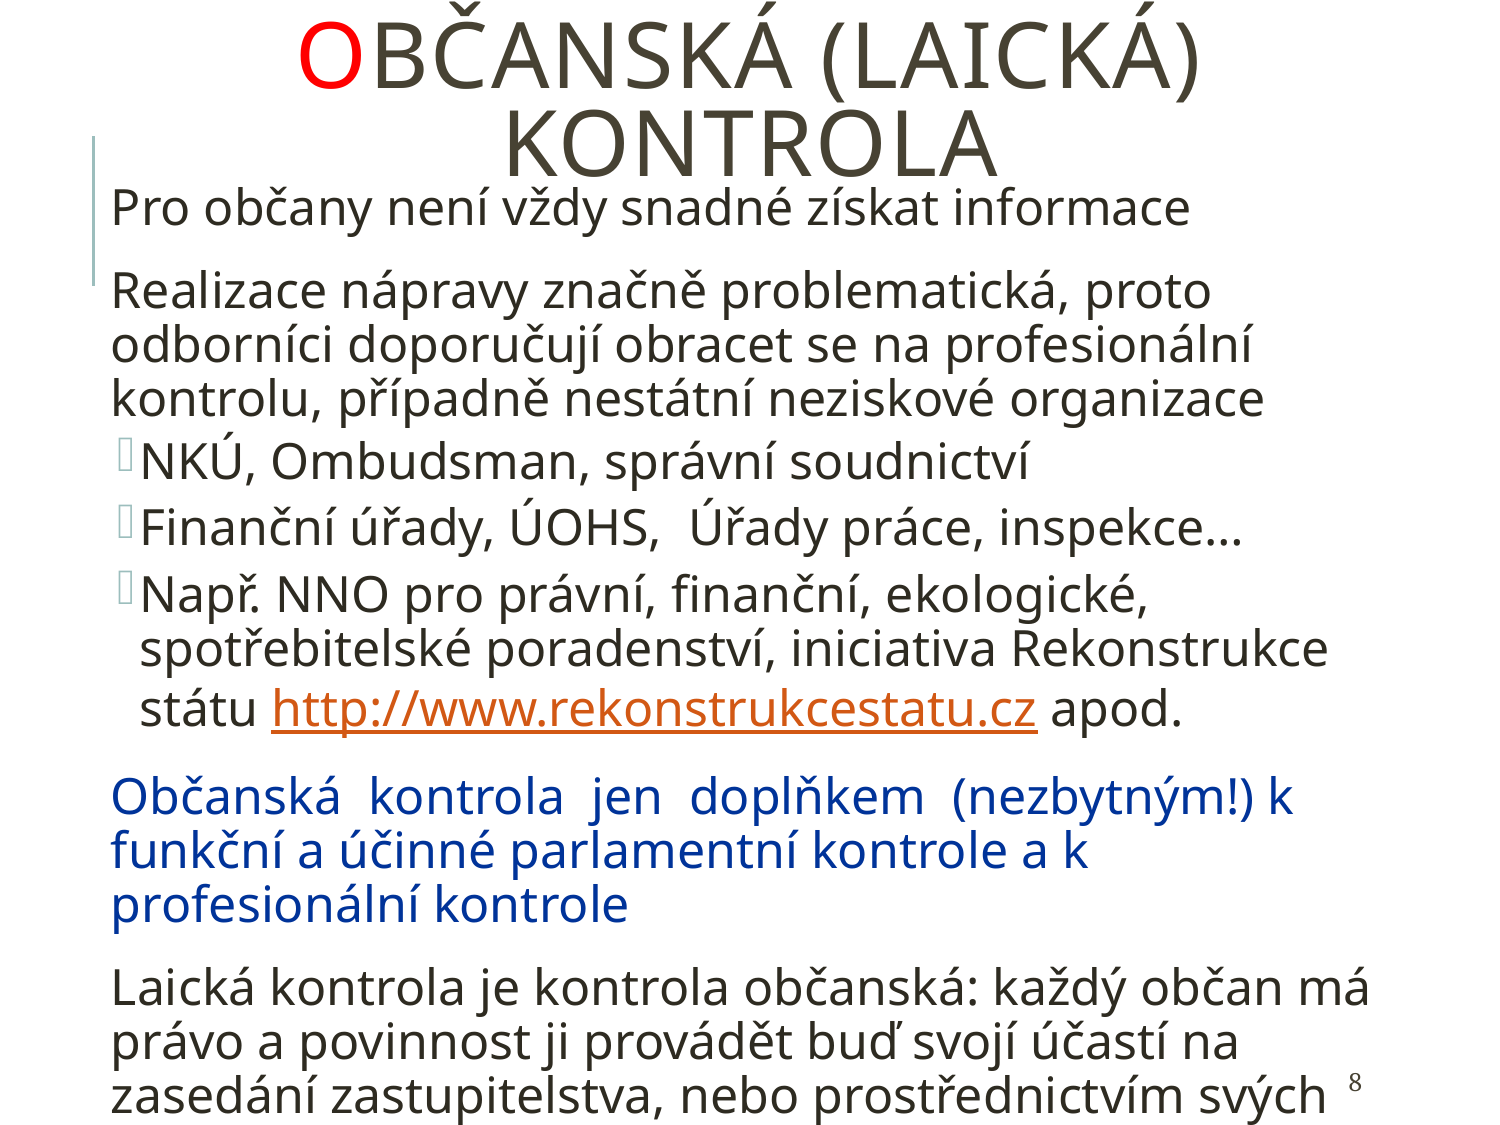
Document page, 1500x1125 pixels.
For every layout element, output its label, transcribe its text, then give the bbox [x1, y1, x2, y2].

list Pro občany není vždy snadné získat informace Realizace nápravy značně problematická, proto odborníci doporučují obracet se na profesionální kontrolu, případně nestátní neziskové organizace NKÚ, Ombudsman, správní soudnictví Finanční úřady, ÚOHS, Úřady práce, inspekce… Např. NNO pro právní, finanční, ekologické, spotřebitelské poradenství, iniciativa Rekonstrukce státu http://www.rekonstrukcestatu.cz apod. Občanská kontrola jen doplňkem (nezbytným!) k funkční a účinné parlamentní kontrole a k profesionální kontrole Laická kontrola je kontrola občanská: každý občan má právo a povinnost ji provádět buď svojí účastí na zasedání zastupitelstva, nebo prostřednictvím svých zástupců ve volených orgánech. Laická kontrola je zaměřena na ty činnosti, ty statky, produkované ve veřejném sektoru, které laik může posoudit. Jeho poznatky pak musí být předány orgánům, které jsou profesionálně kontrolou pověřeny. [88, 174, 1388, 1000]
title Občanská (laická) kontrola [112, 62, 1388, 150]
slide_number 8 [1333, 1061, 1454, 1107]
